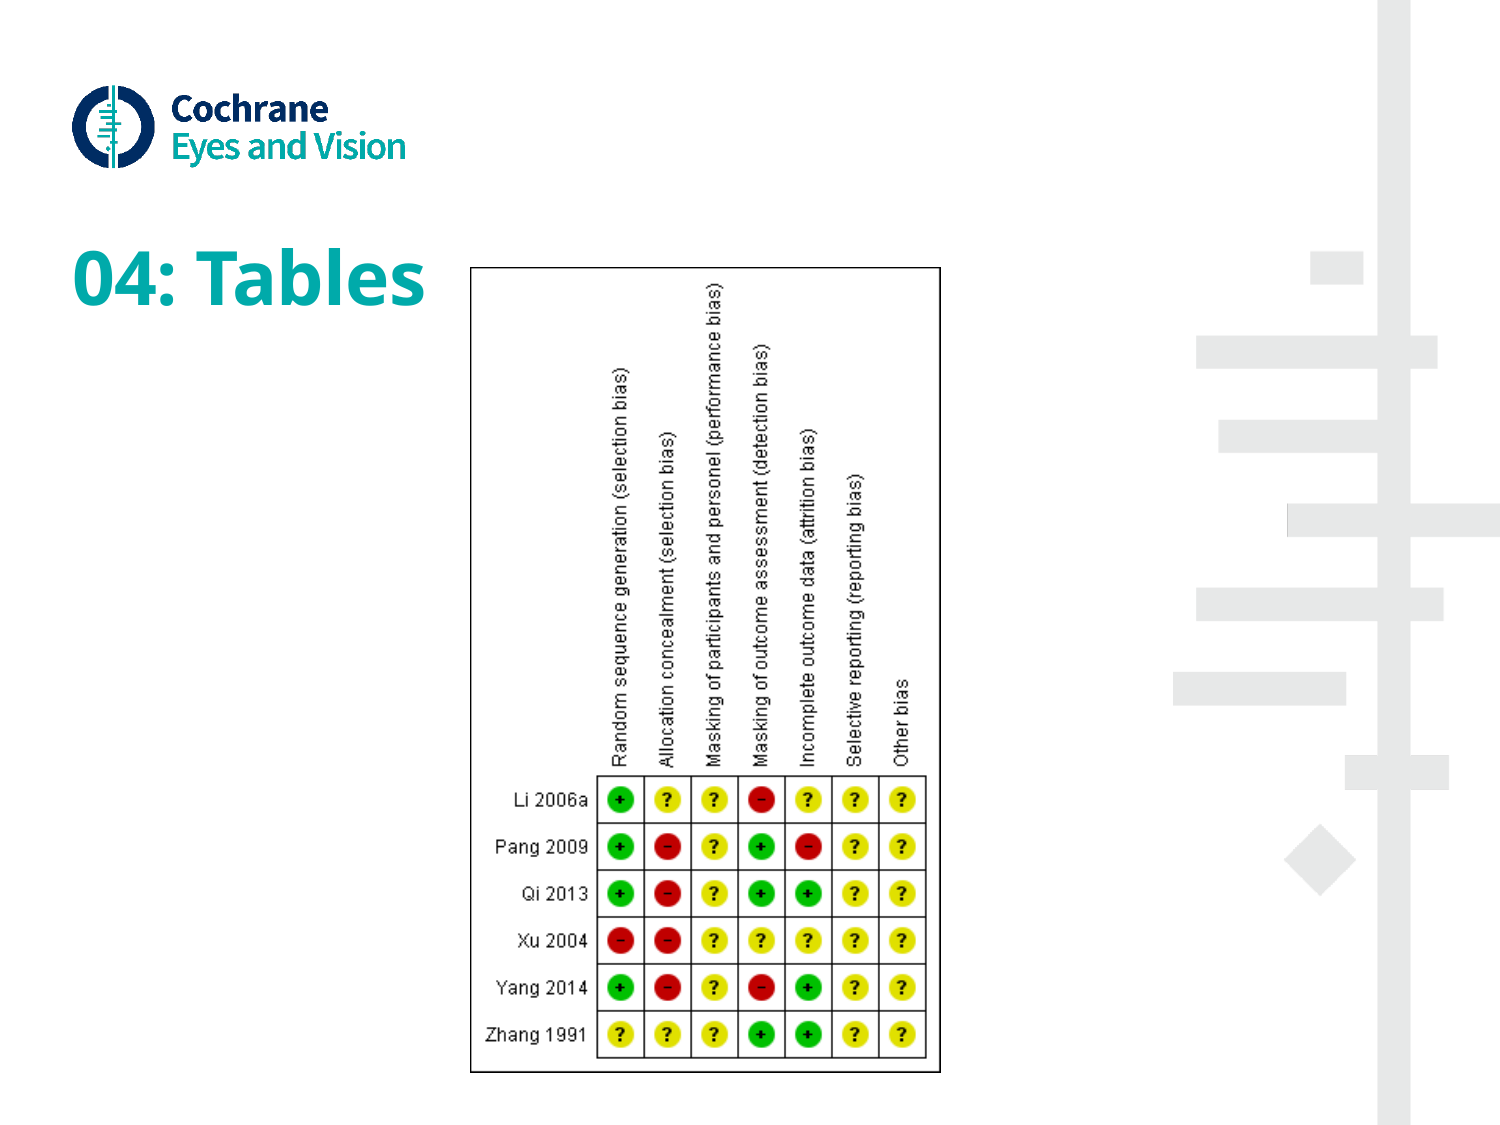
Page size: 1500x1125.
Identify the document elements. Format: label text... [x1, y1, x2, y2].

title 04: Tables [72, 216, 1076, 320]
picture [469, 267, 941, 1073]
picture [1173, 0, 1500, 1125]
picture [72, 82, 413, 176]
